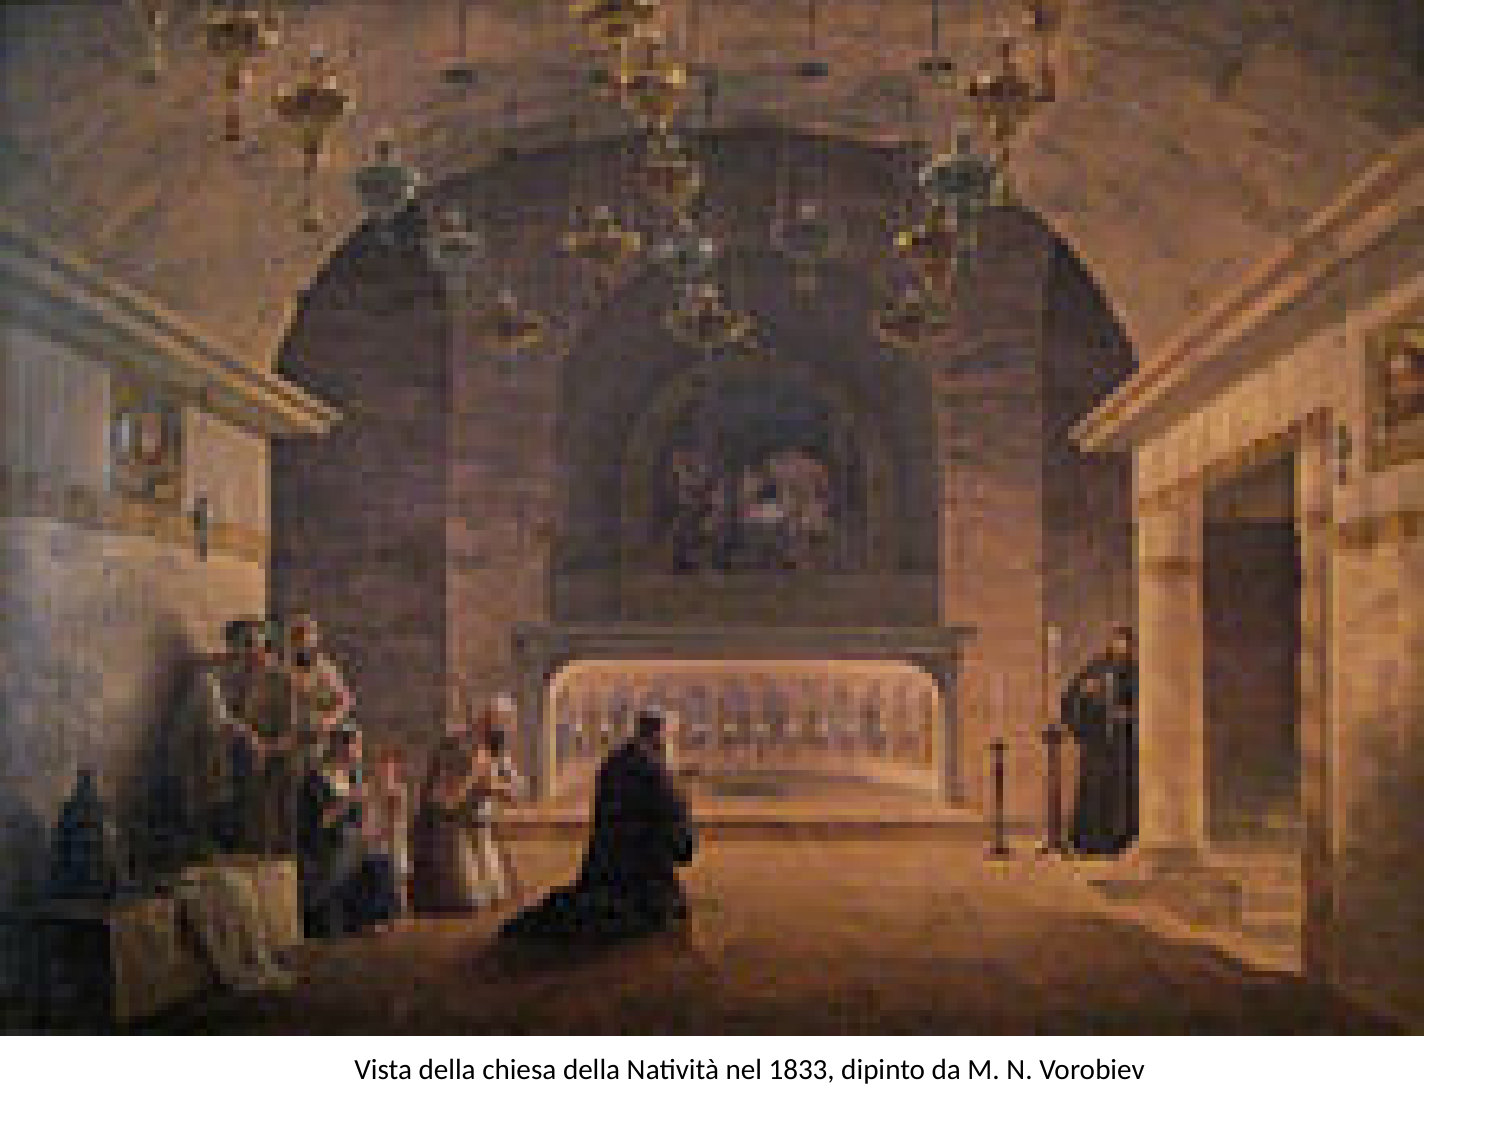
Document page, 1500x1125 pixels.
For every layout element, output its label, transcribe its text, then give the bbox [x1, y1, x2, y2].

title Vista della chiesa della Natività nel 1833, dipinto da M. N. Vorobiev [75, 1040, 1425, 1125]
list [0, 0, 1424, 1036]
